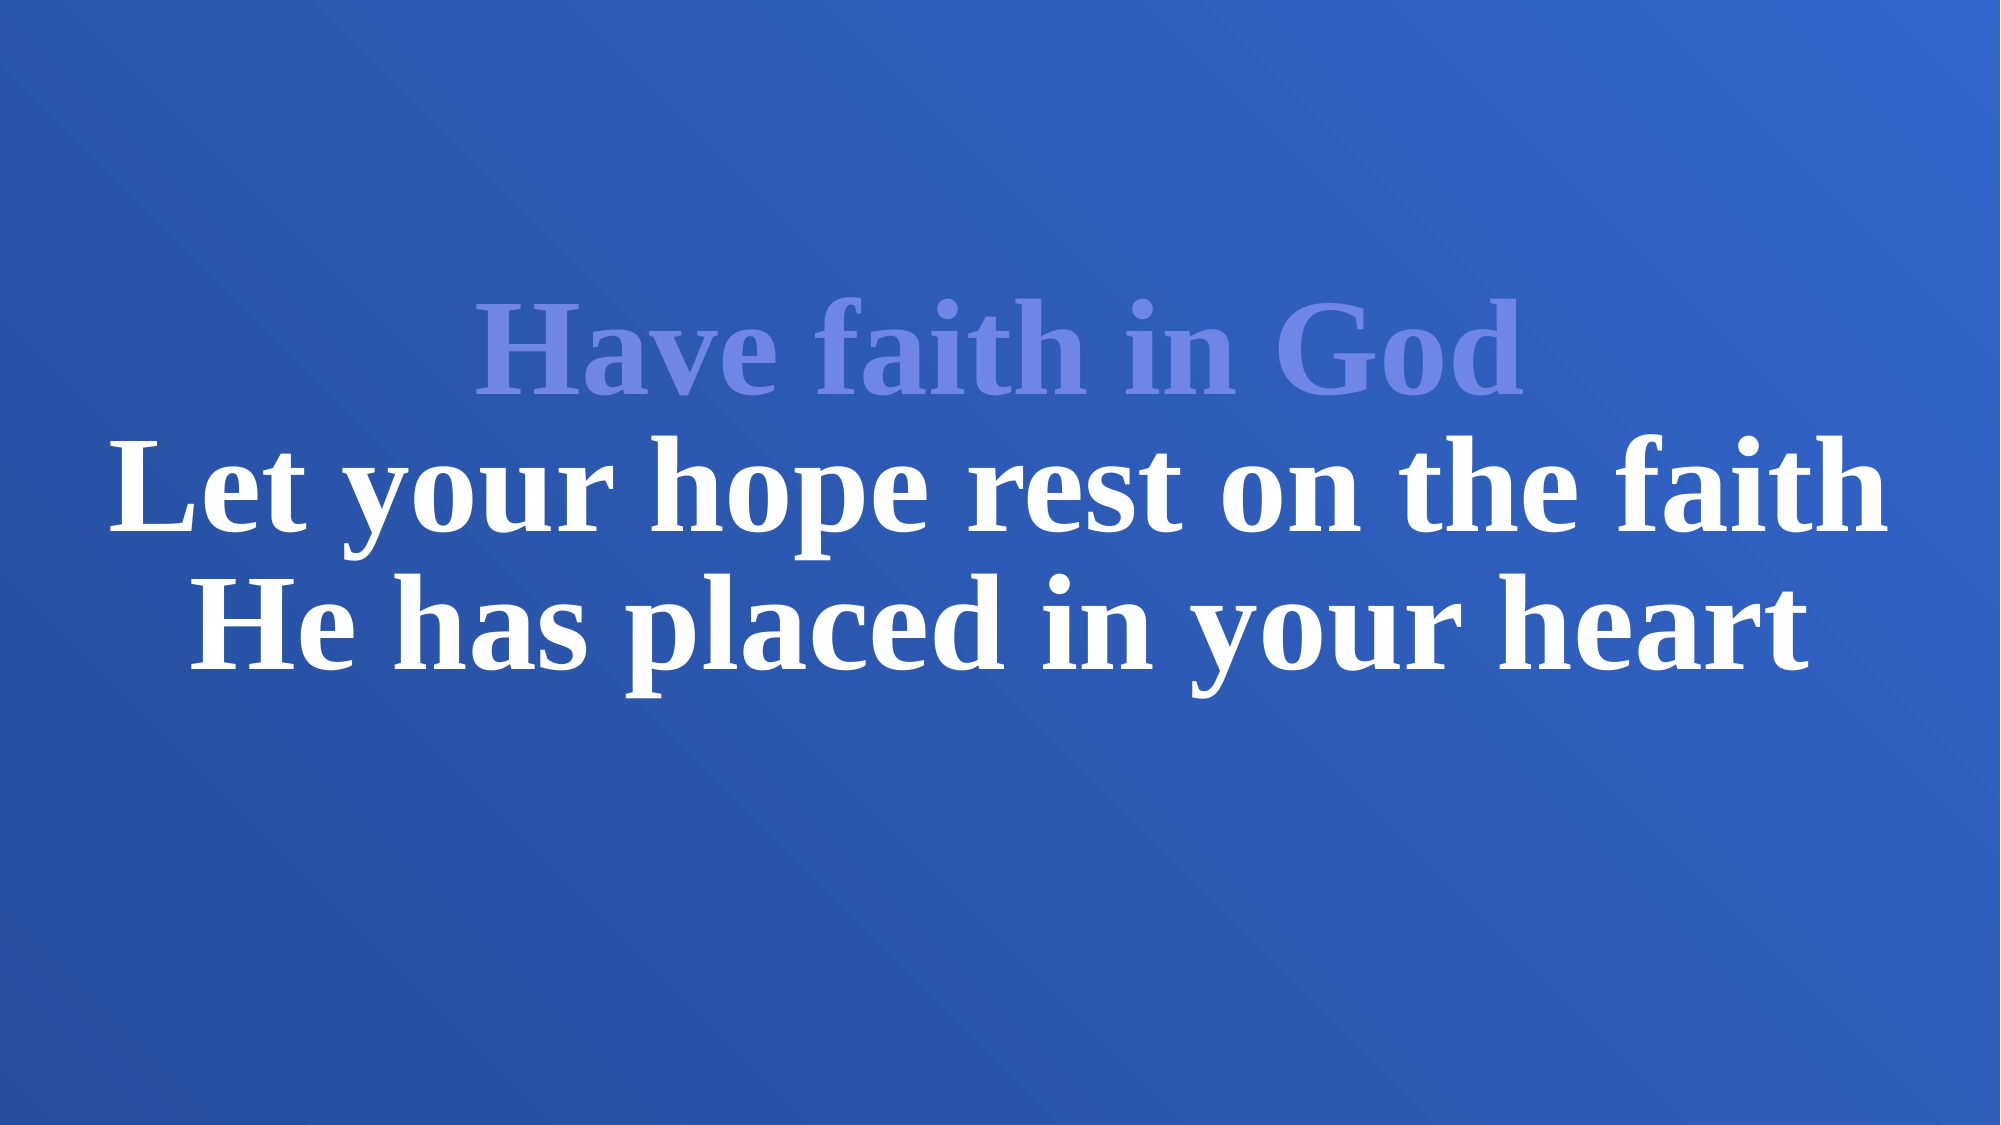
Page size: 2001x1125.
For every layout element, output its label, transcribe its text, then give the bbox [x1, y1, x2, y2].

text_box Have faith in God Let your hope rest on the faith He has placed in your heart [0, 276, 2000, 704]
